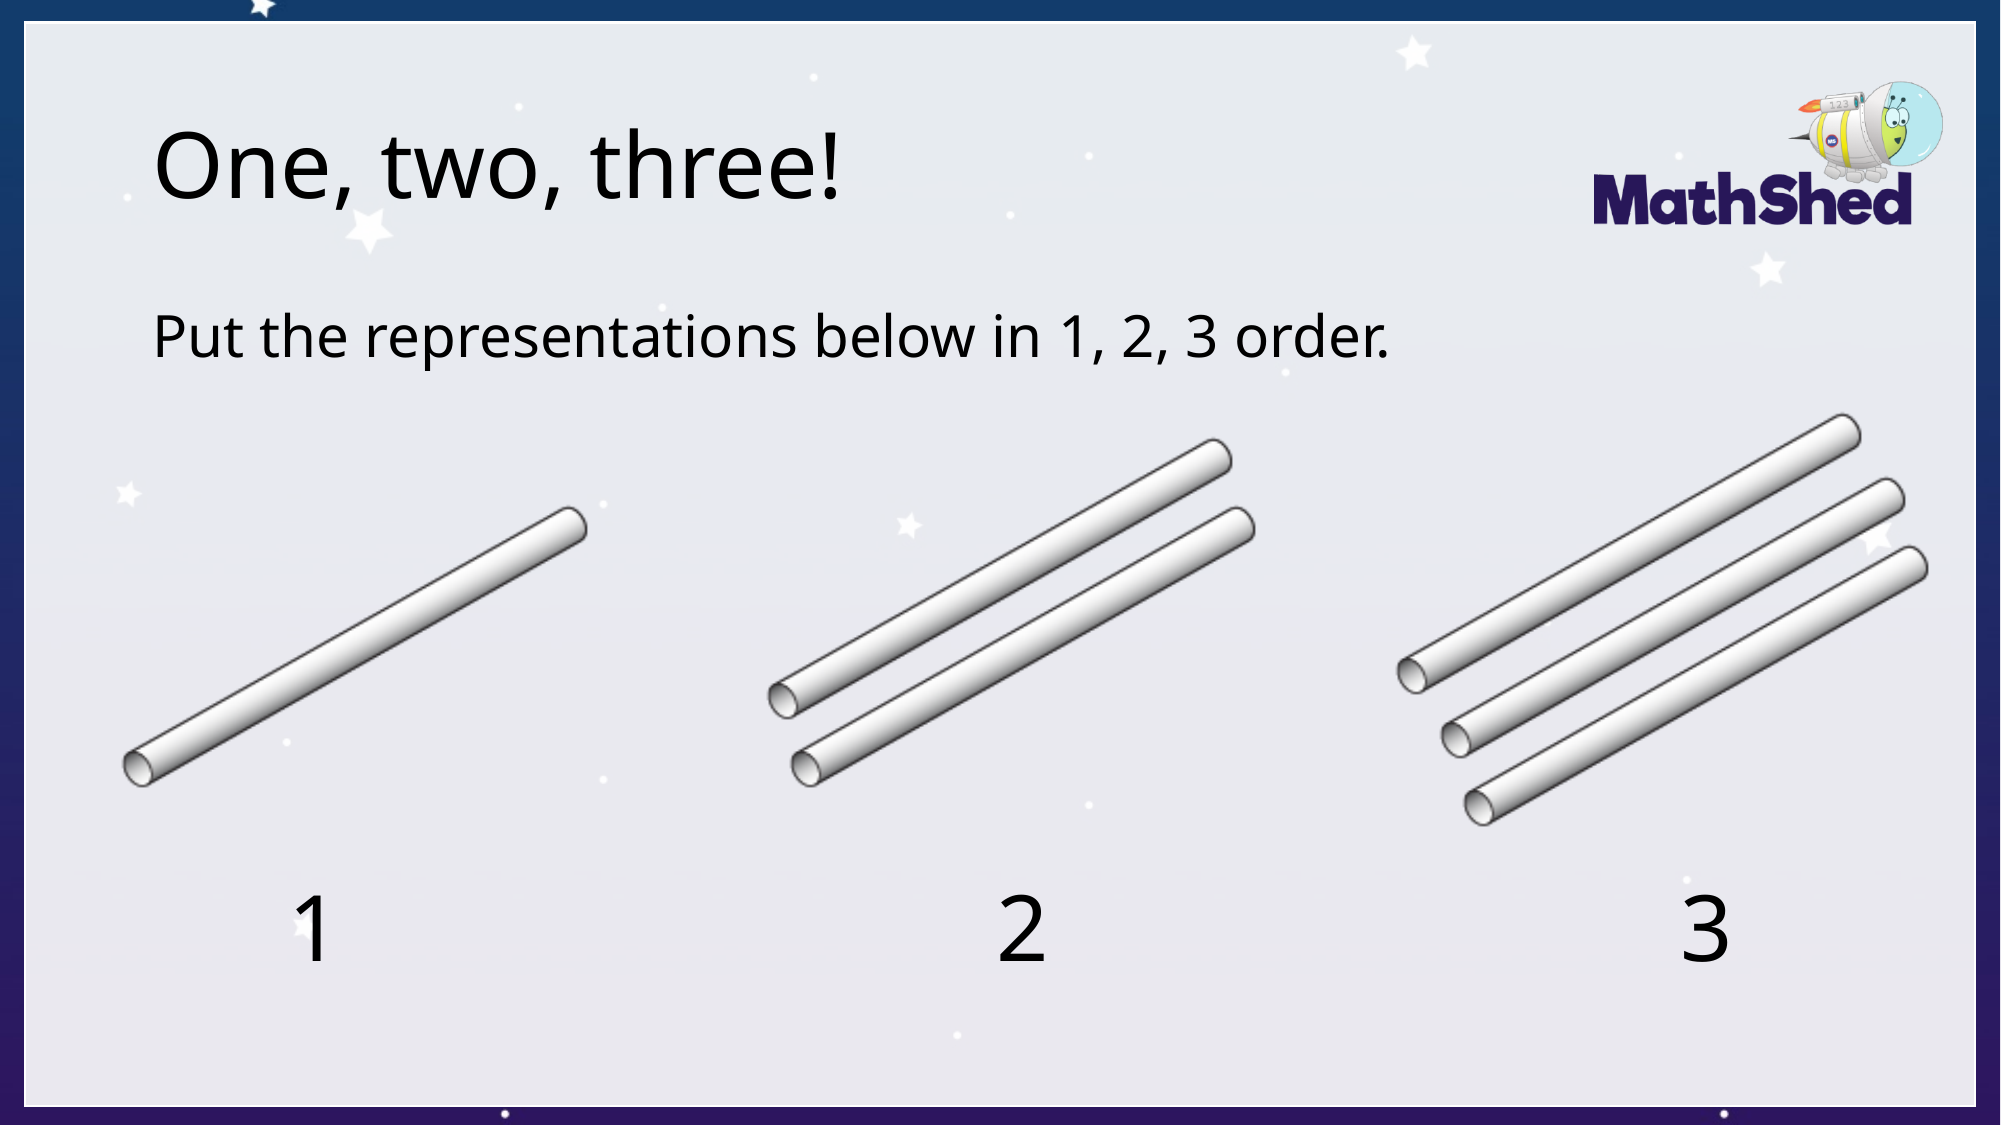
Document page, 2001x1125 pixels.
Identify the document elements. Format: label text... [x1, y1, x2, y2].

list Put the representations below in 1, 2, 3 order. [137, 299, 1863, 1014]
picture [0, 0, 2001, 1125]
text_box 2 [981, 892, 1065, 988]
text_box 3 [1665, 931, 1748, 988]
title One, two, three! [137, 59, 1578, 278]
text_box 1 [273, 892, 356, 988]
